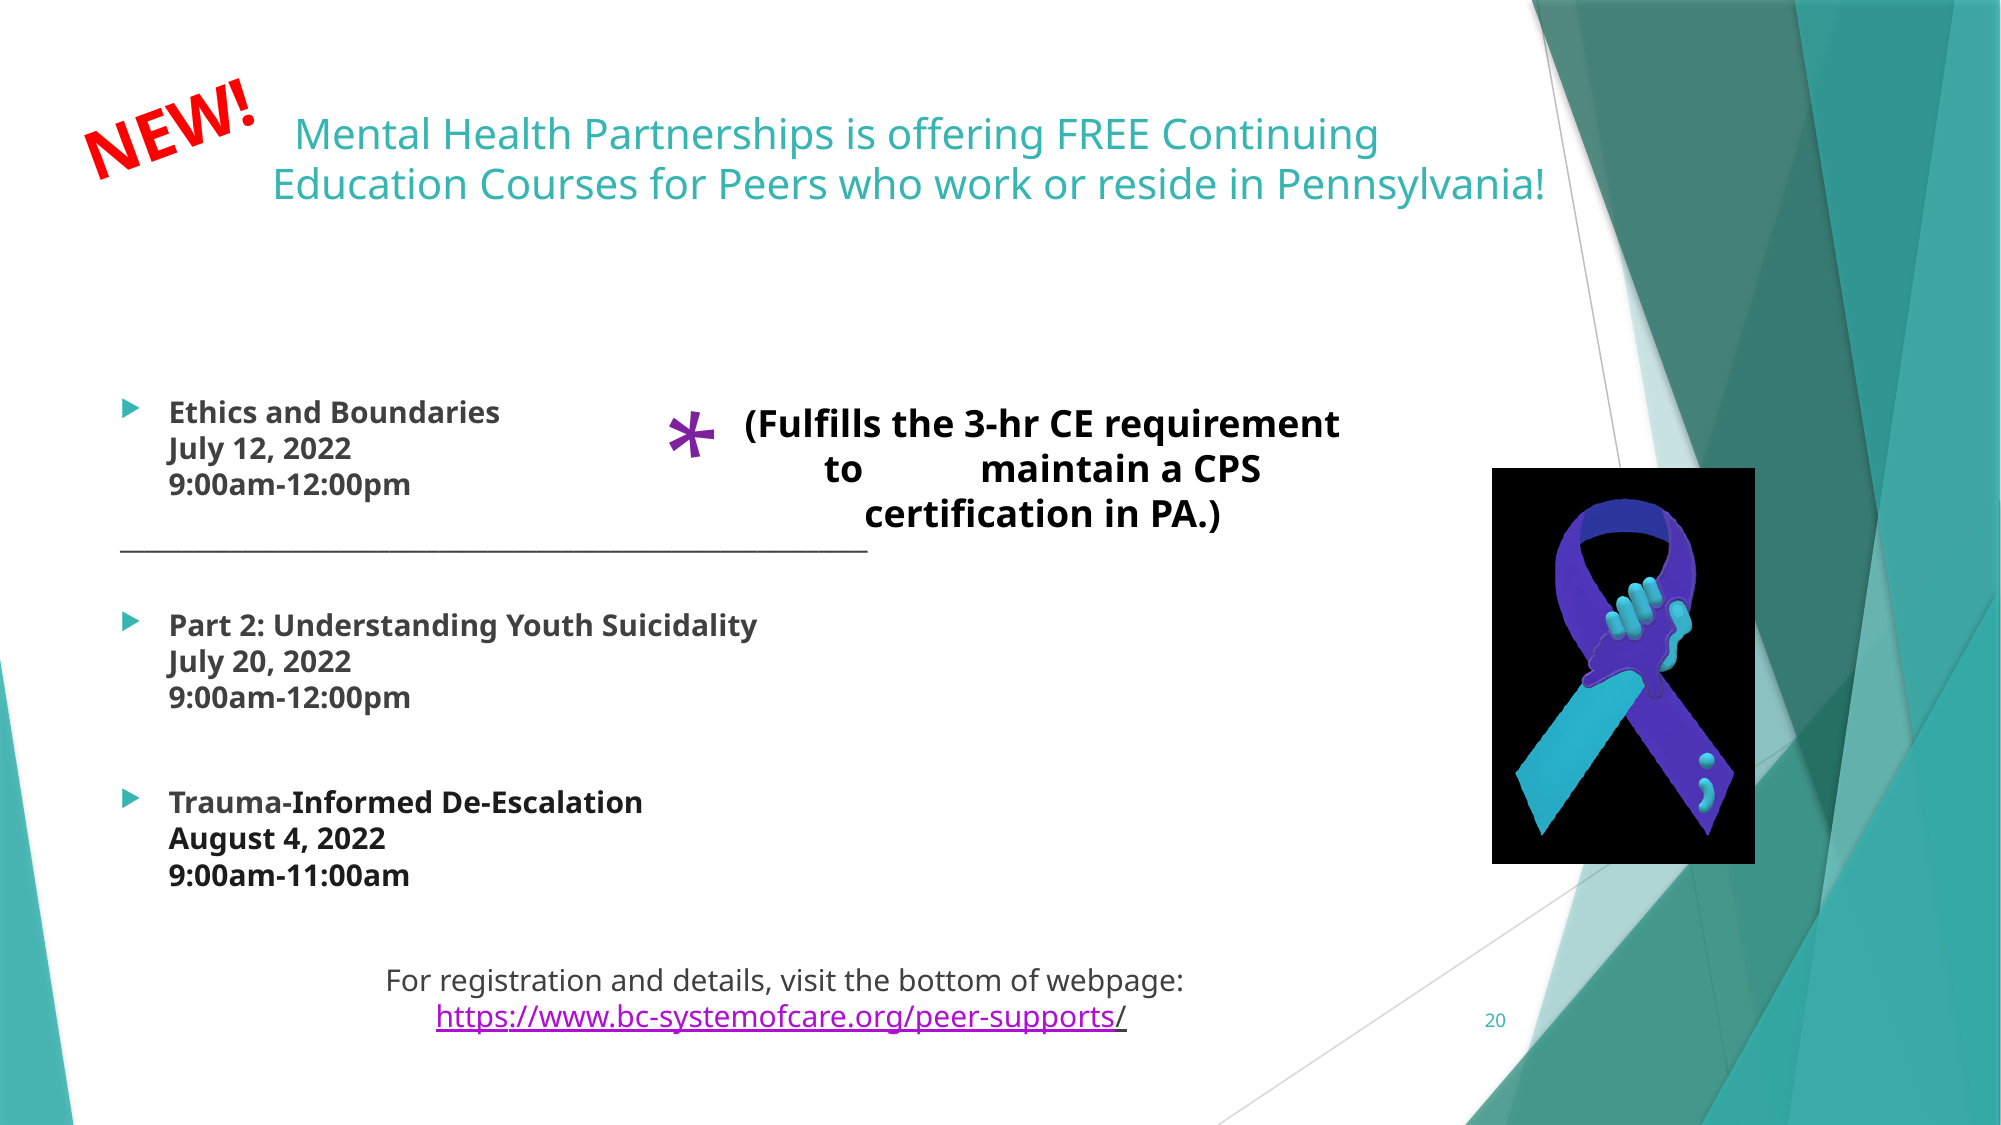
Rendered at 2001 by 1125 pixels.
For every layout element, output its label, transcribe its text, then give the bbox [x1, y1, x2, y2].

title Mental Health Partnerships is offering FREE Continuing Education Courses for Peers who work or reside in Pennsylvania! [257, 99, 1565, 317]
text_box (Fulfills the 3-hr CE requirement to maintain a CPS certification in PA.) [708, 392, 1377, 588]
slide_number 20 [1409, 991, 1522, 1051]
list Ethics and Boundaries July 12, 2022 9:00am-12:00pm _____________________________________________________________ Part 2: Understanding Youth Suicidality July 20, 2022 9:00am-12:00pm Trauma-Informed De-Escalation August 4, 2022 9:00am-11:00am For registration and details, visit the bottom of webpage: https://www.bc-systemofcare.org/peer-supports/ [104, 386, 1466, 1051]
text_box NEW! [55, 34, 314, 208]
text_box * [611, 392, 746, 452]
picture [1491, 468, 1756, 864]
